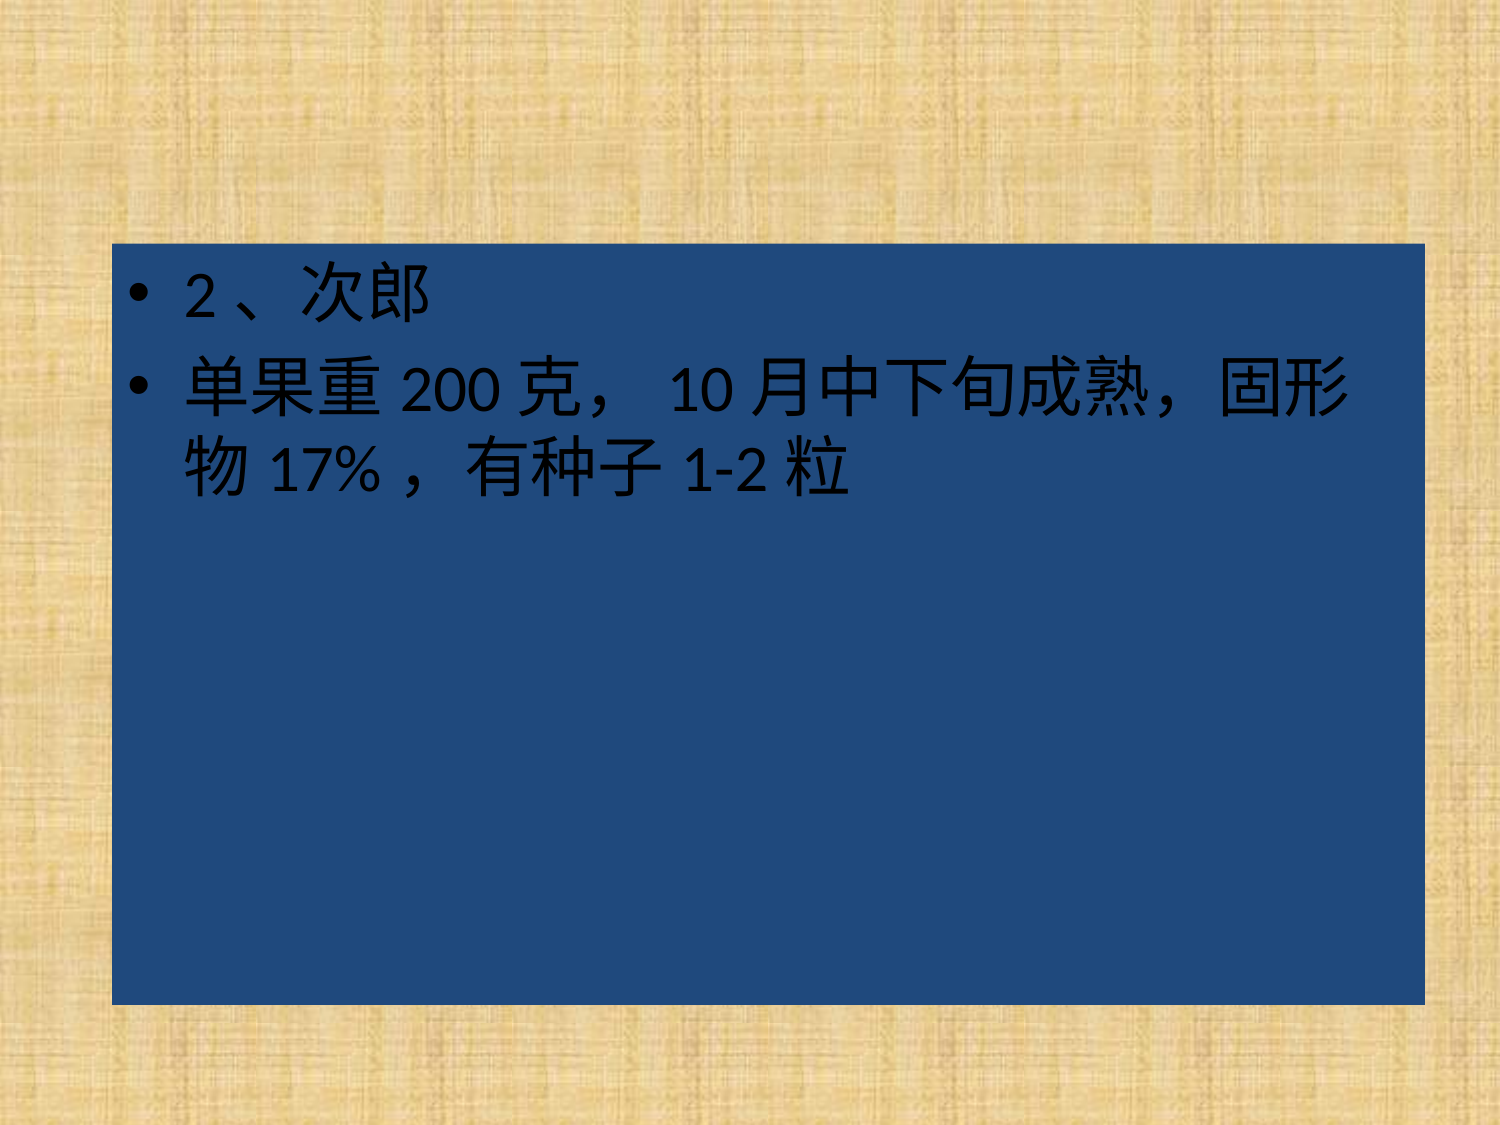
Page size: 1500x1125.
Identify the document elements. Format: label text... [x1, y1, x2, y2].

picture [0, 0, 1500, 1125]
list 2、次郎 单果重200克，10月中下旬成熟，固形物17%，有种子1-2粒 [112, 243, 1425, 1005]
